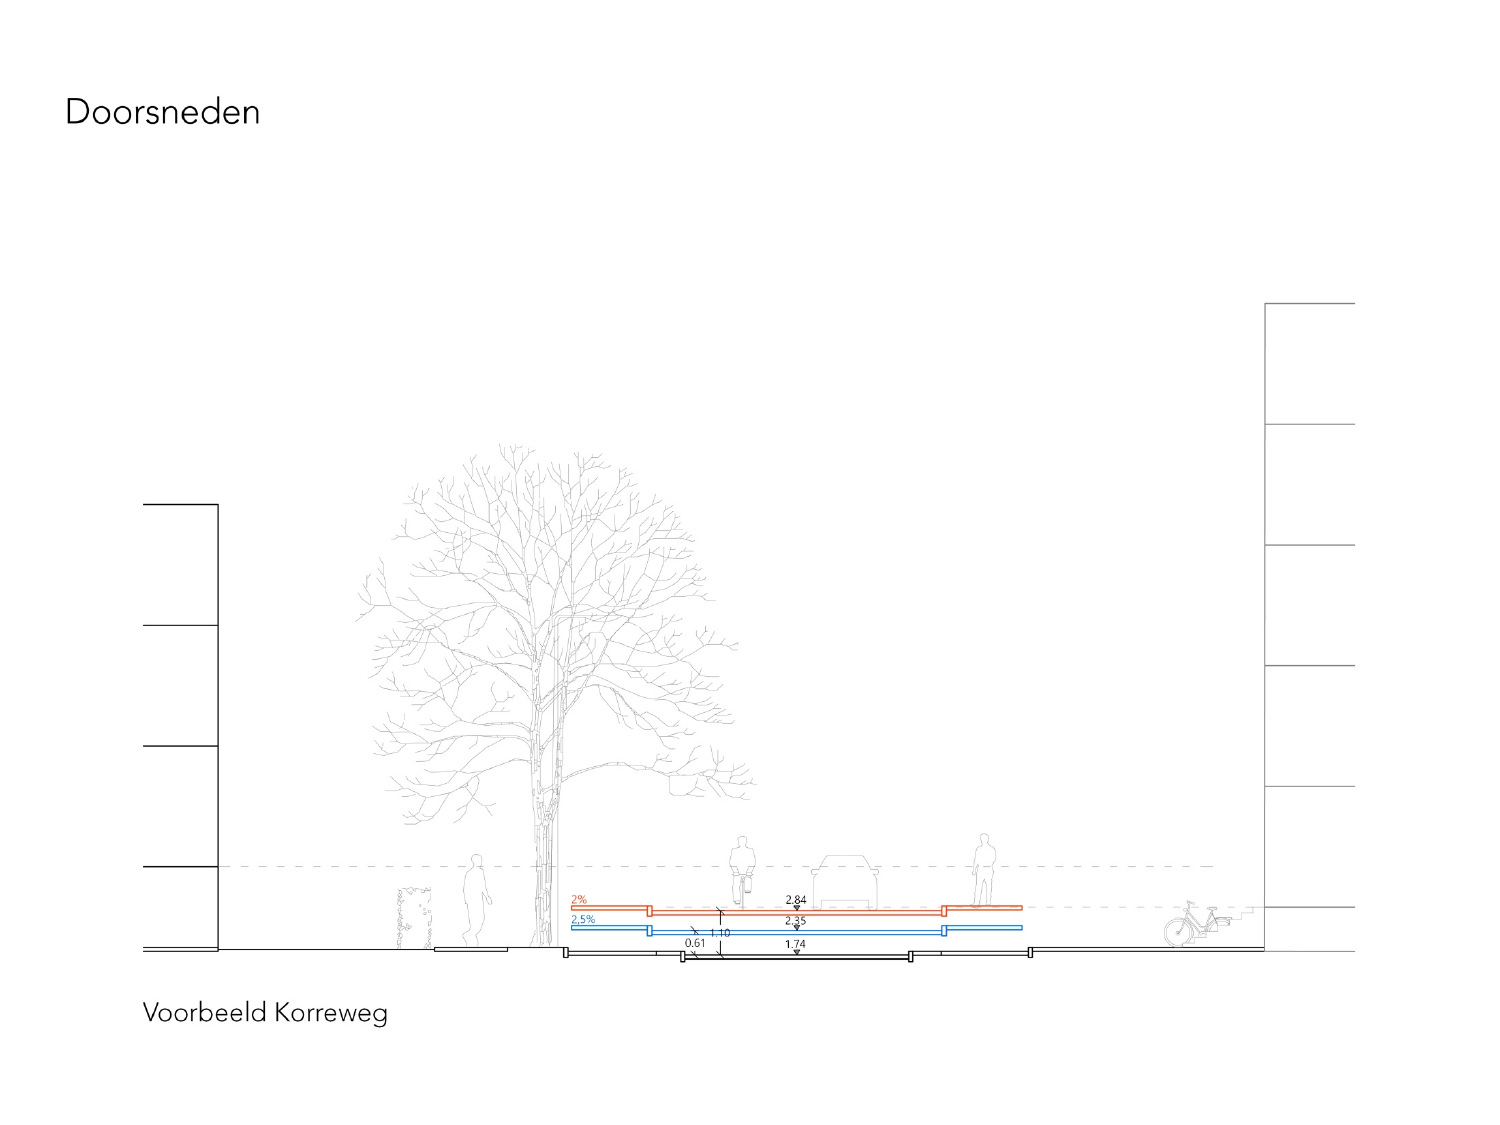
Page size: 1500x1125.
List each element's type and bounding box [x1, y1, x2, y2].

list [0, 31, 1500, 1094]
